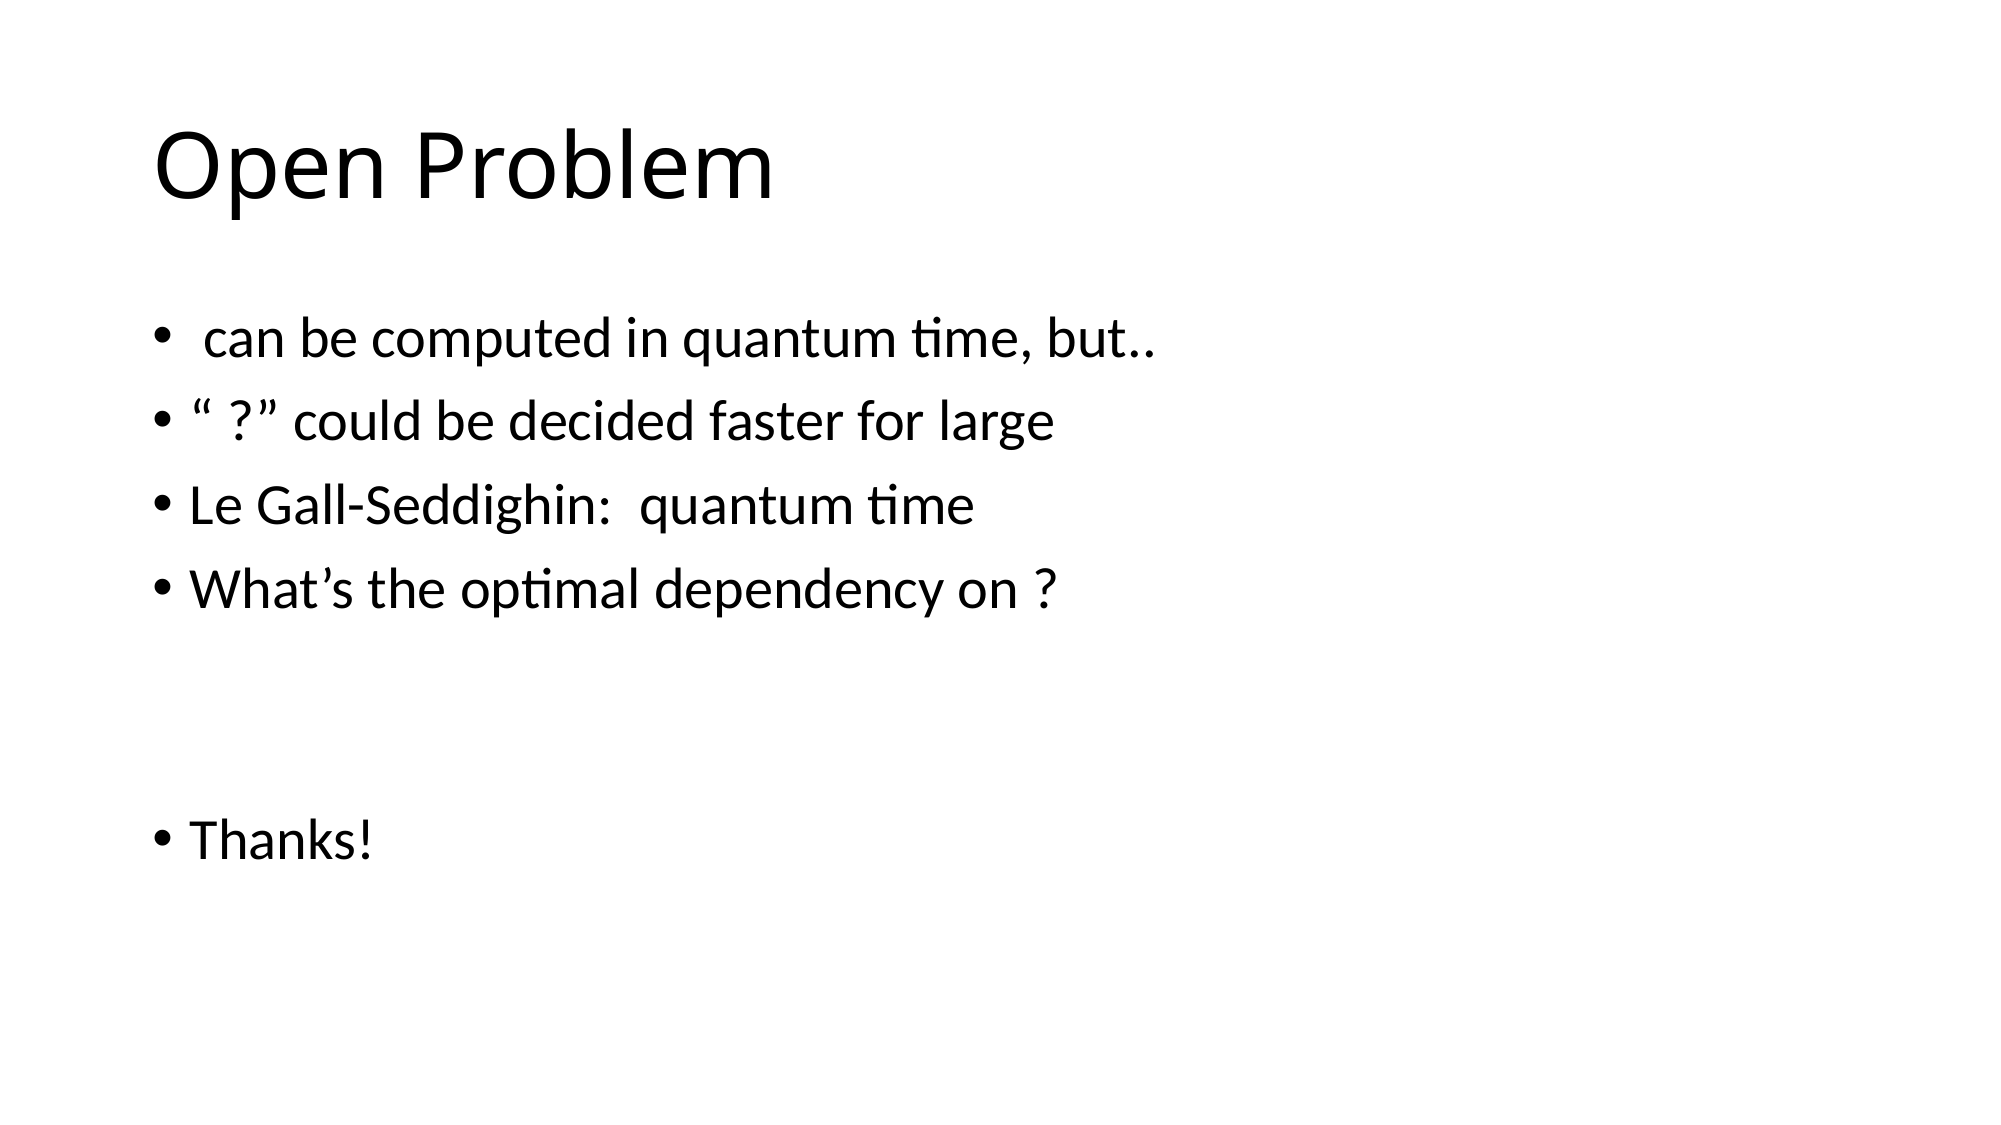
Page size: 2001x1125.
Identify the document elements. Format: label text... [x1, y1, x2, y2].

title Open Problem [137, 59, 1863, 278]
